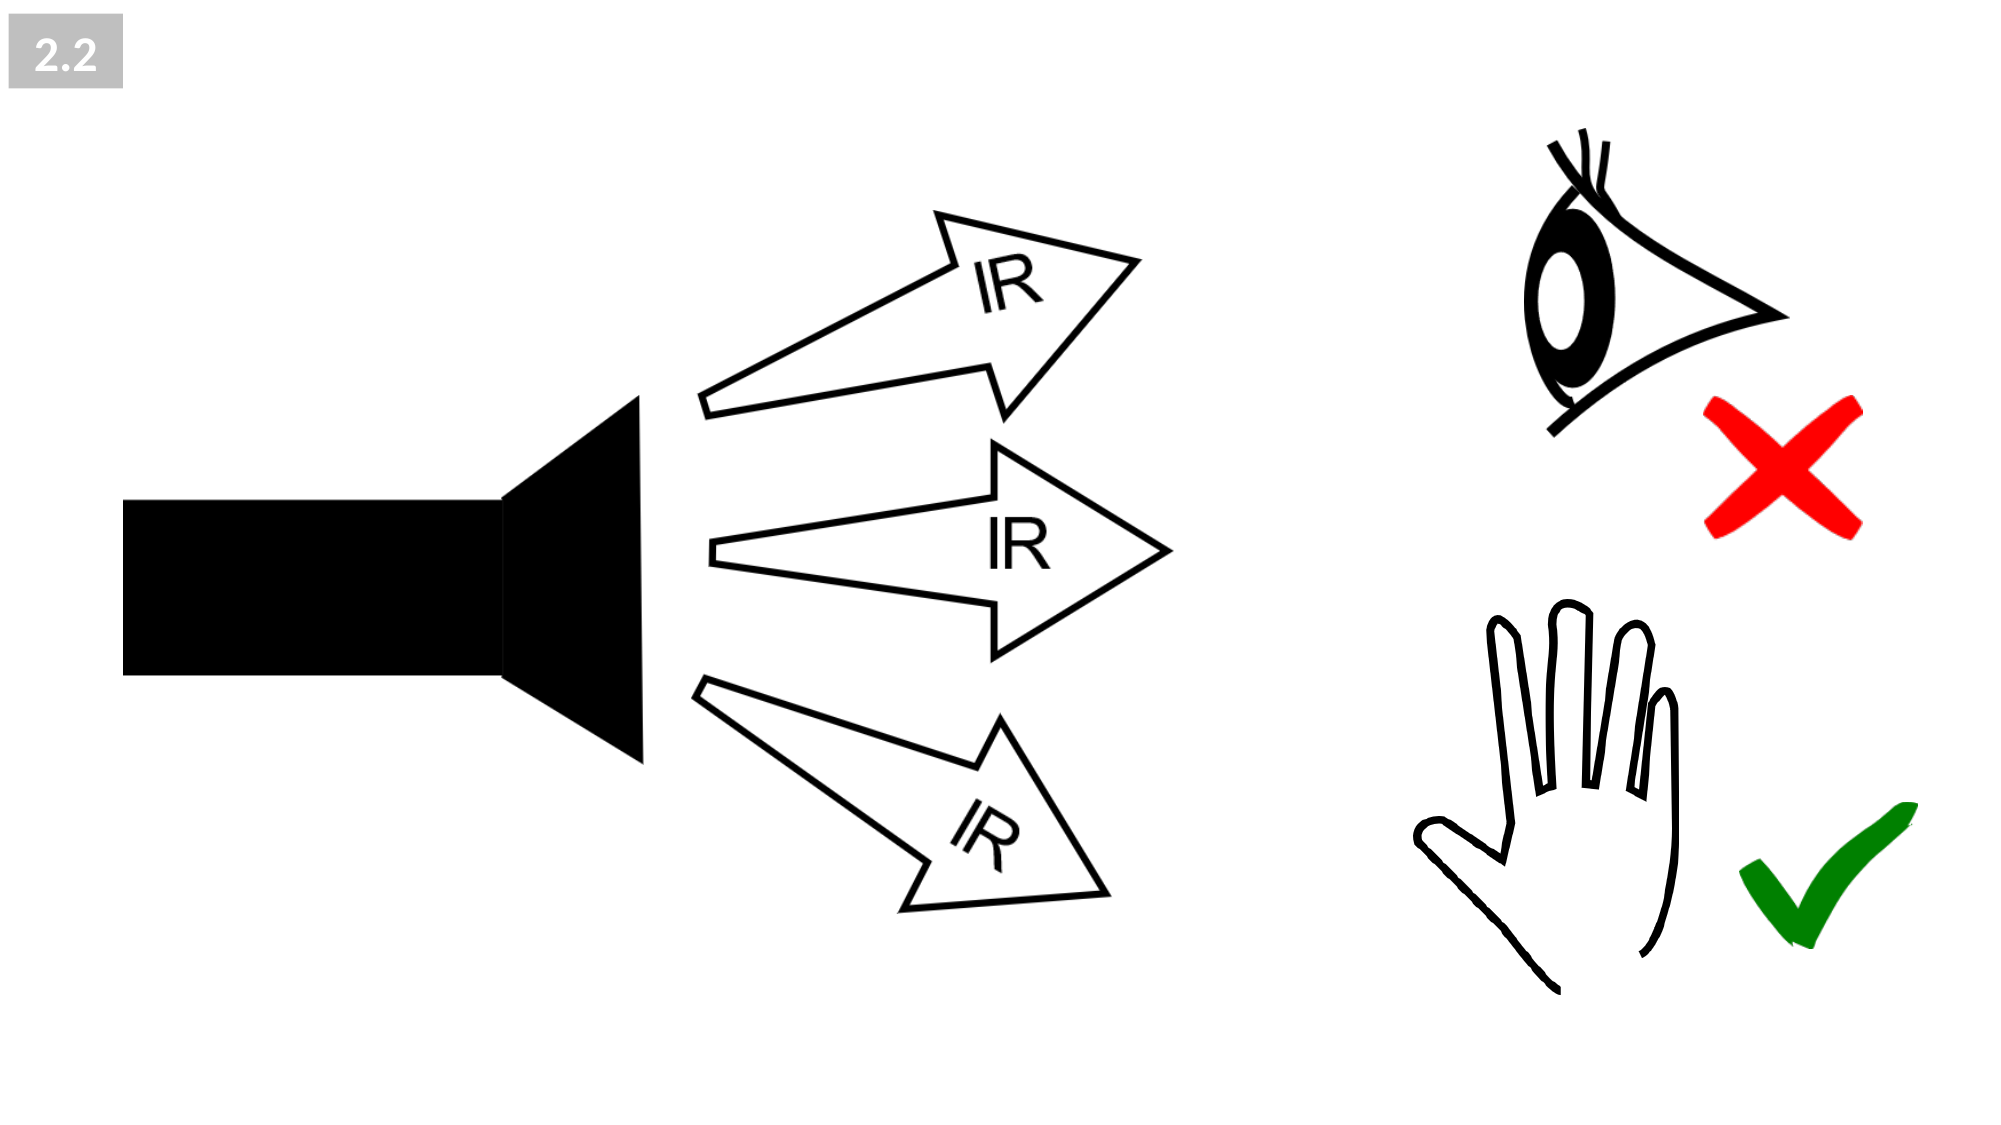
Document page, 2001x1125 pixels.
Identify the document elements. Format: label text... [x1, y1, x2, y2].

picture [1413, 599, 1679, 996]
picture [122, 394, 644, 766]
picture [691, 210, 1176, 915]
picture [1524, 127, 1863, 542]
text_box 2.2 [8, 13, 123, 89]
picture [1739, 802, 1918, 949]
